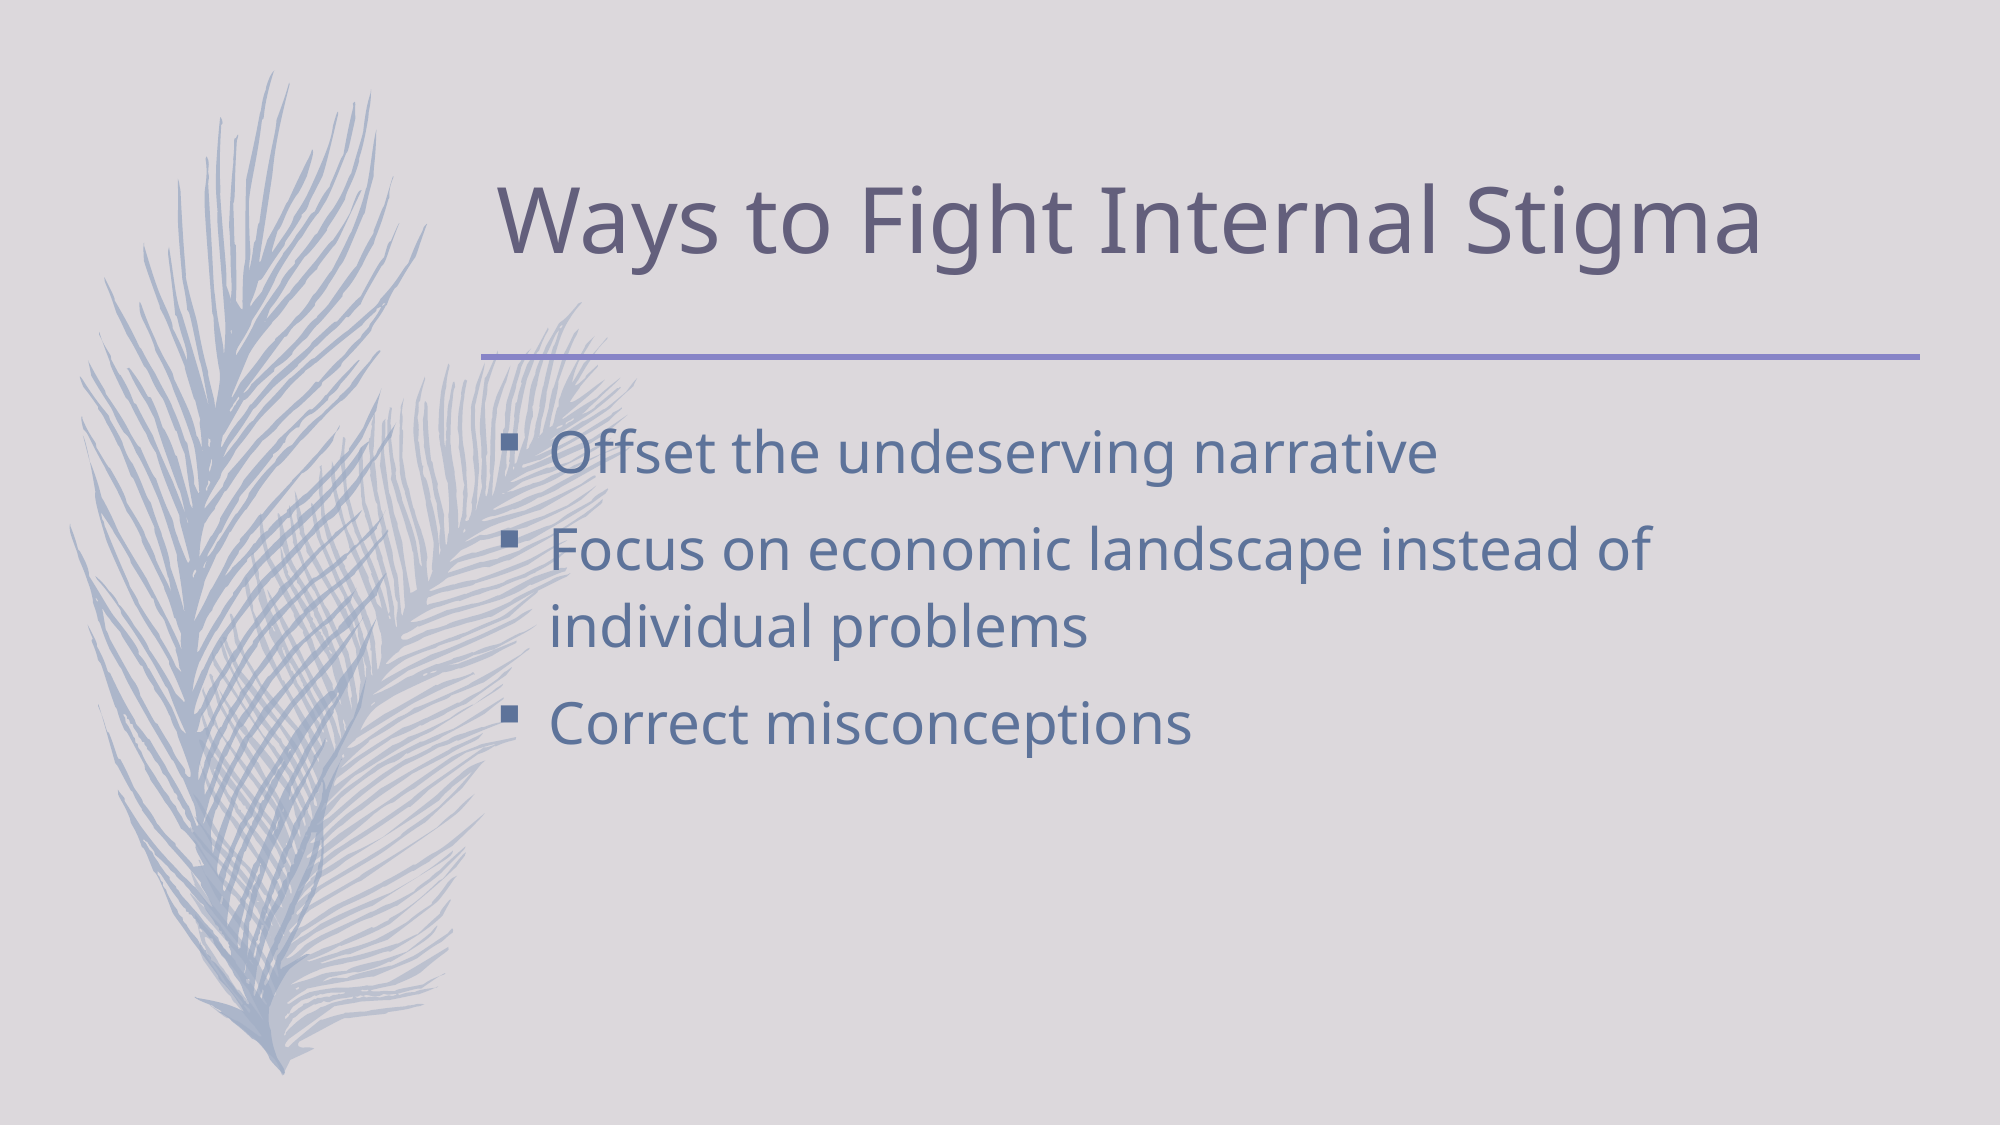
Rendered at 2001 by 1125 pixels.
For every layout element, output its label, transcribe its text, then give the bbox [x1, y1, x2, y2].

list Offset the undeserving narrative Focus on economic landscape instead of individual problems Correct misconceptions [481, 399, 1920, 999]
title Ways to Fight Internal Stigma [481, 93, 1920, 350]
